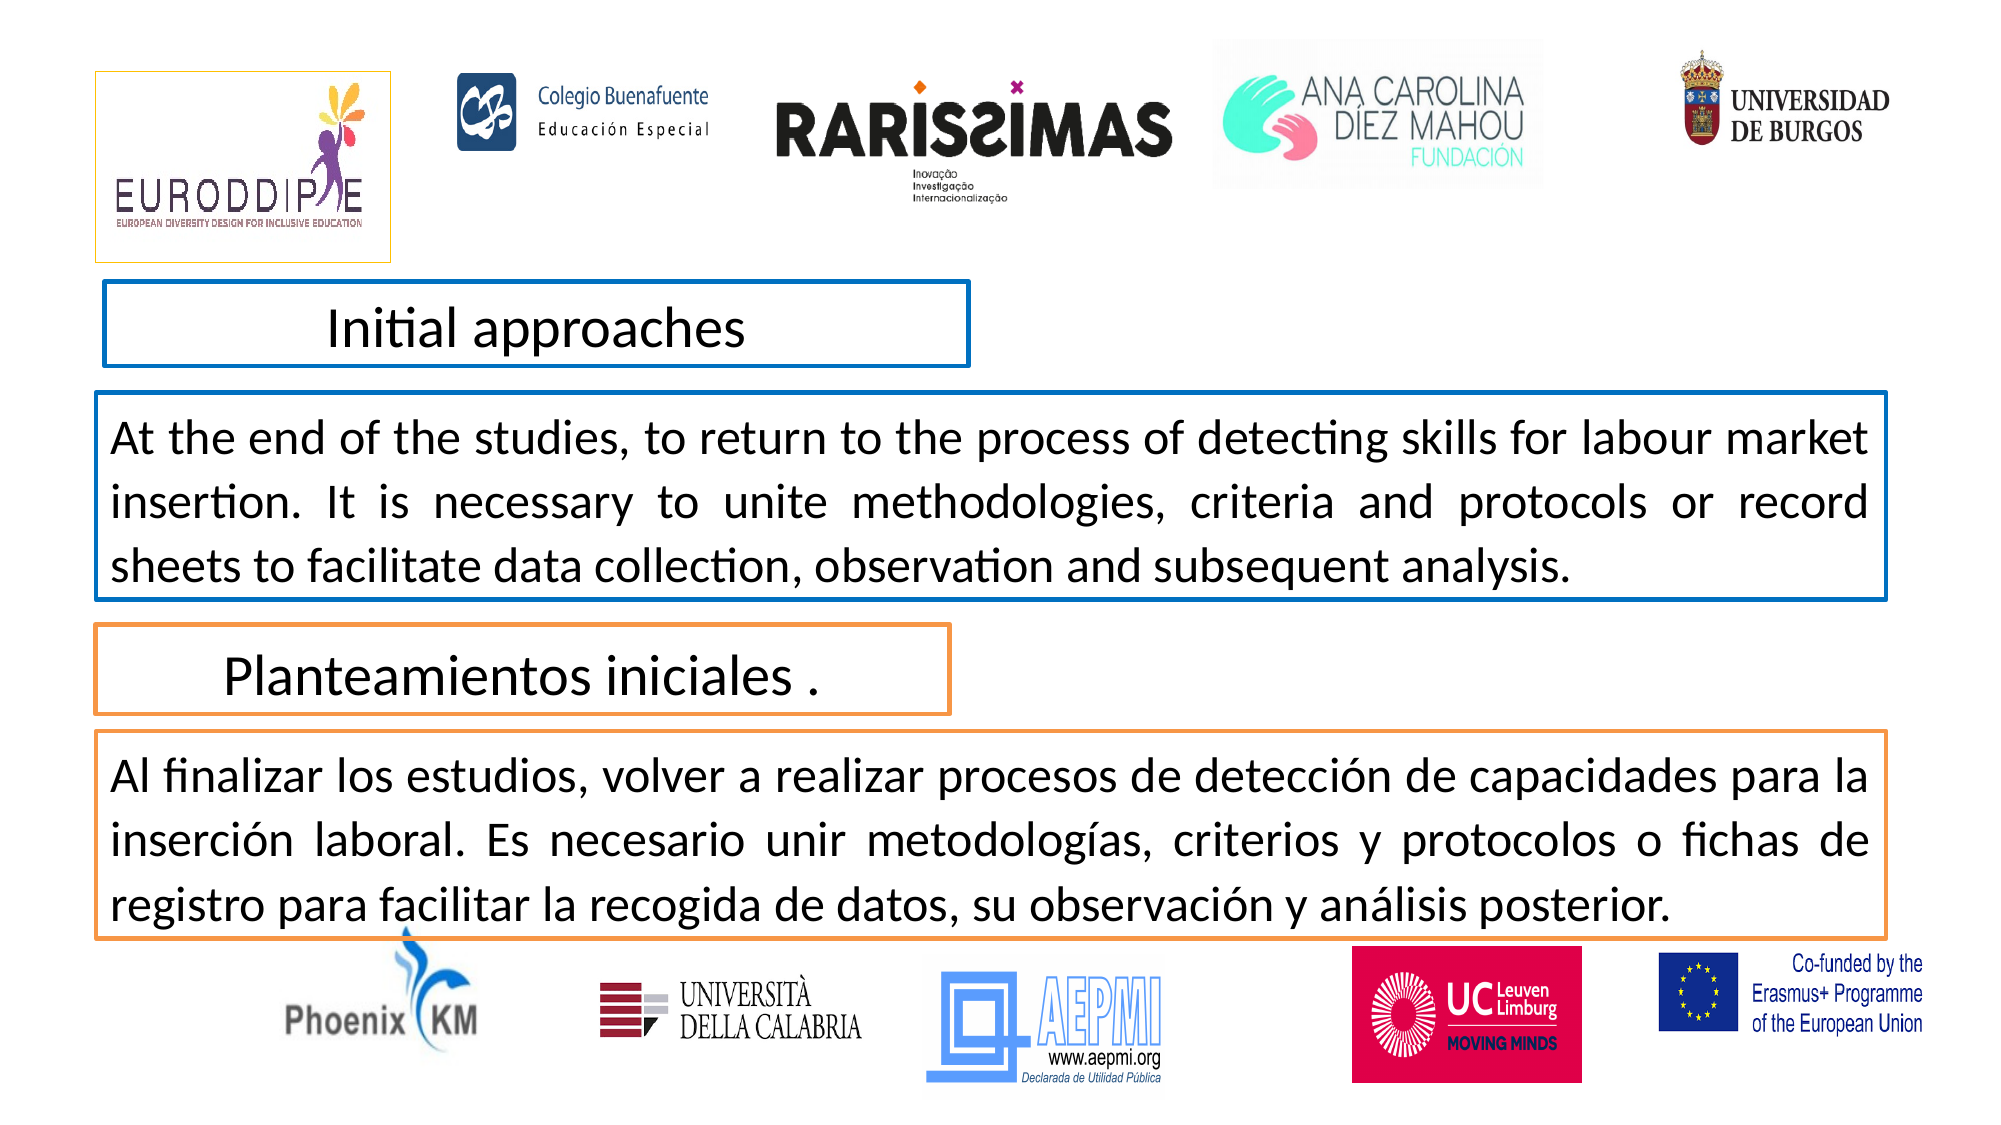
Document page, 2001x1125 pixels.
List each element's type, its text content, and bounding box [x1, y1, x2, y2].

text_box Initial approaches [104, 281, 969, 367]
text_box Al finalizar los estudios, volver a realizar procesos de detección de capacidades para la inserción laboral. Es necesario unir metodologías, criterios y protocolos o fichas de registro para facilitar la recogida de datos, su observación y análisis posterior. [96, 731, 1887, 939]
picture [1212, 38, 1544, 189]
picture [95, 71, 391, 263]
picture [922, 954, 1165, 1100]
picture [1675, 38, 1903, 164]
picture [770, 70, 1179, 210]
picture [584, 948, 875, 1061]
picture [1642, 931, 1936, 1055]
picture [456, 73, 708, 152]
text_box At the end of the studies, to return to the process of detecting skills for labour market insertion. It is necessary to unite methodologies, criteria and protocols or record sheets to facilitate data collection, observation and subsequent analysis. [96, 392, 1887, 600]
picture [1352, 945, 1582, 1083]
text_box Planteamientos iniciales . [95, 624, 950, 714]
picture [269, 914, 496, 1072]
